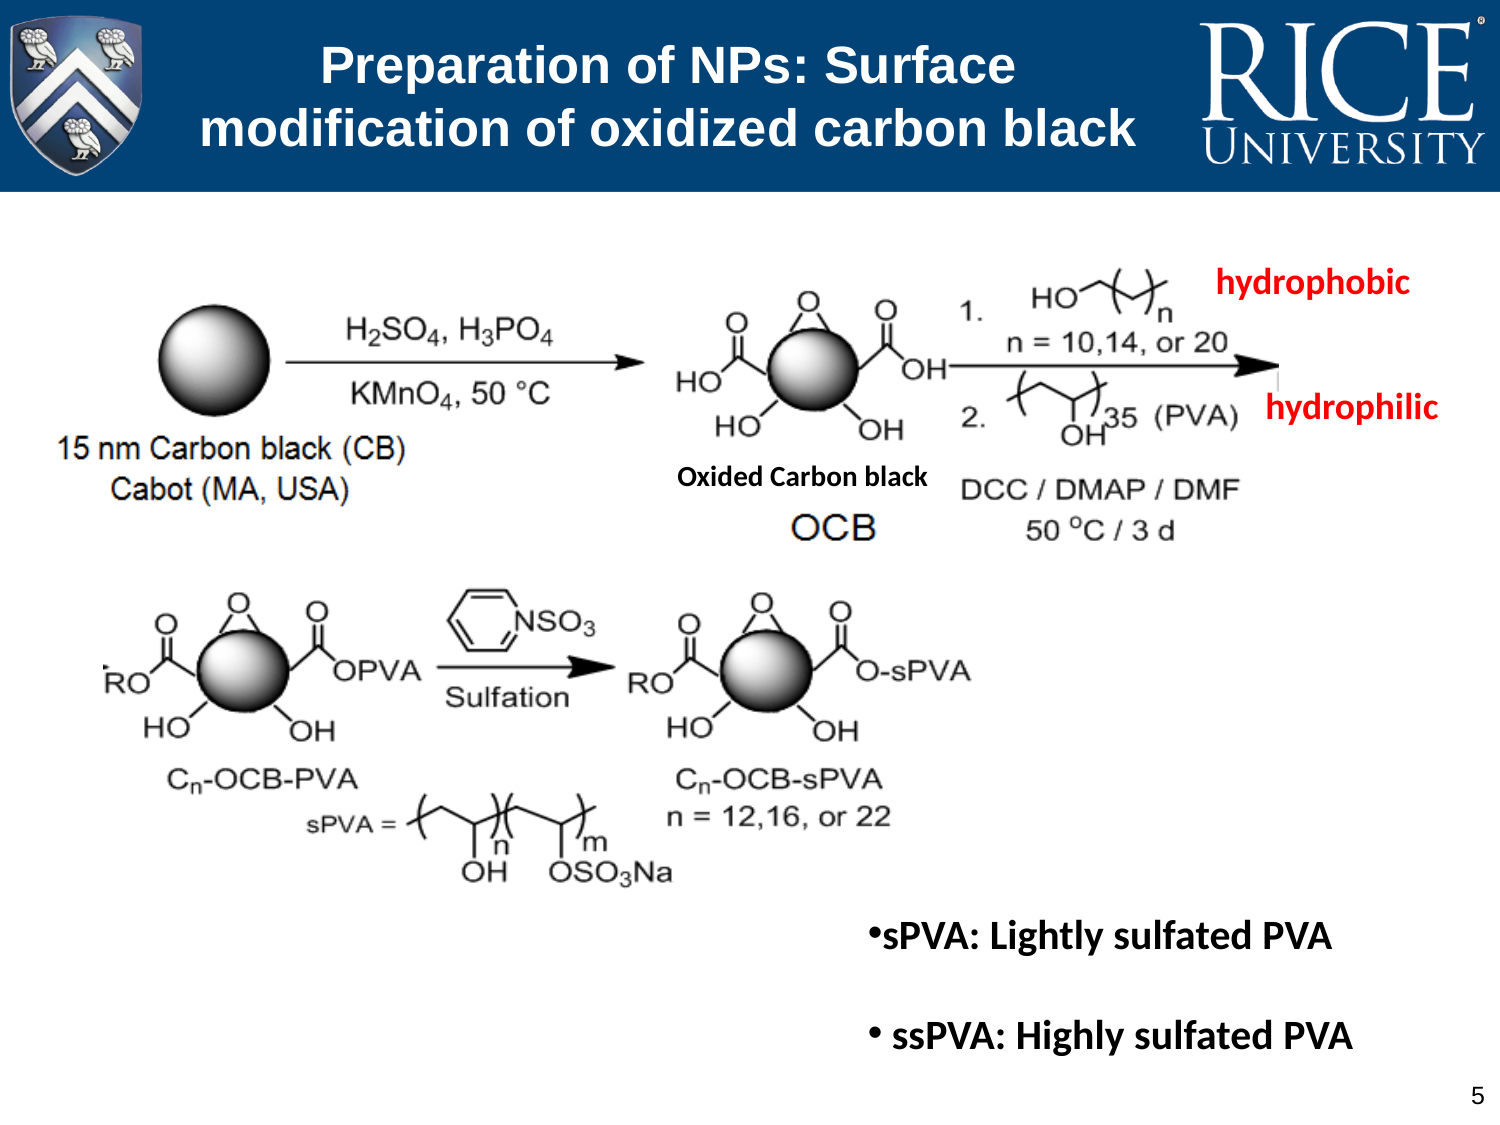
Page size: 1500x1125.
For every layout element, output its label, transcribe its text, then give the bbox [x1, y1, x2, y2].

text_box hydrophobic [1279, 249, 1426, 310]
text_box sPVA: Lightly sulfated PVA ssPVA: Highly sulfated PVA [853, 900, 1500, 1065]
picture [0, 0, 1500, 192]
slide_number 5 [1149, 1065, 1500, 1125]
picture [102, 249, 1279, 901]
picture [40, 287, 655, 516]
title Preparation of NPs: Surface modification of oxidized carbon black [150, 0, 1188, 188]
text_box hydrophilic [1282, 374, 1454, 435]
